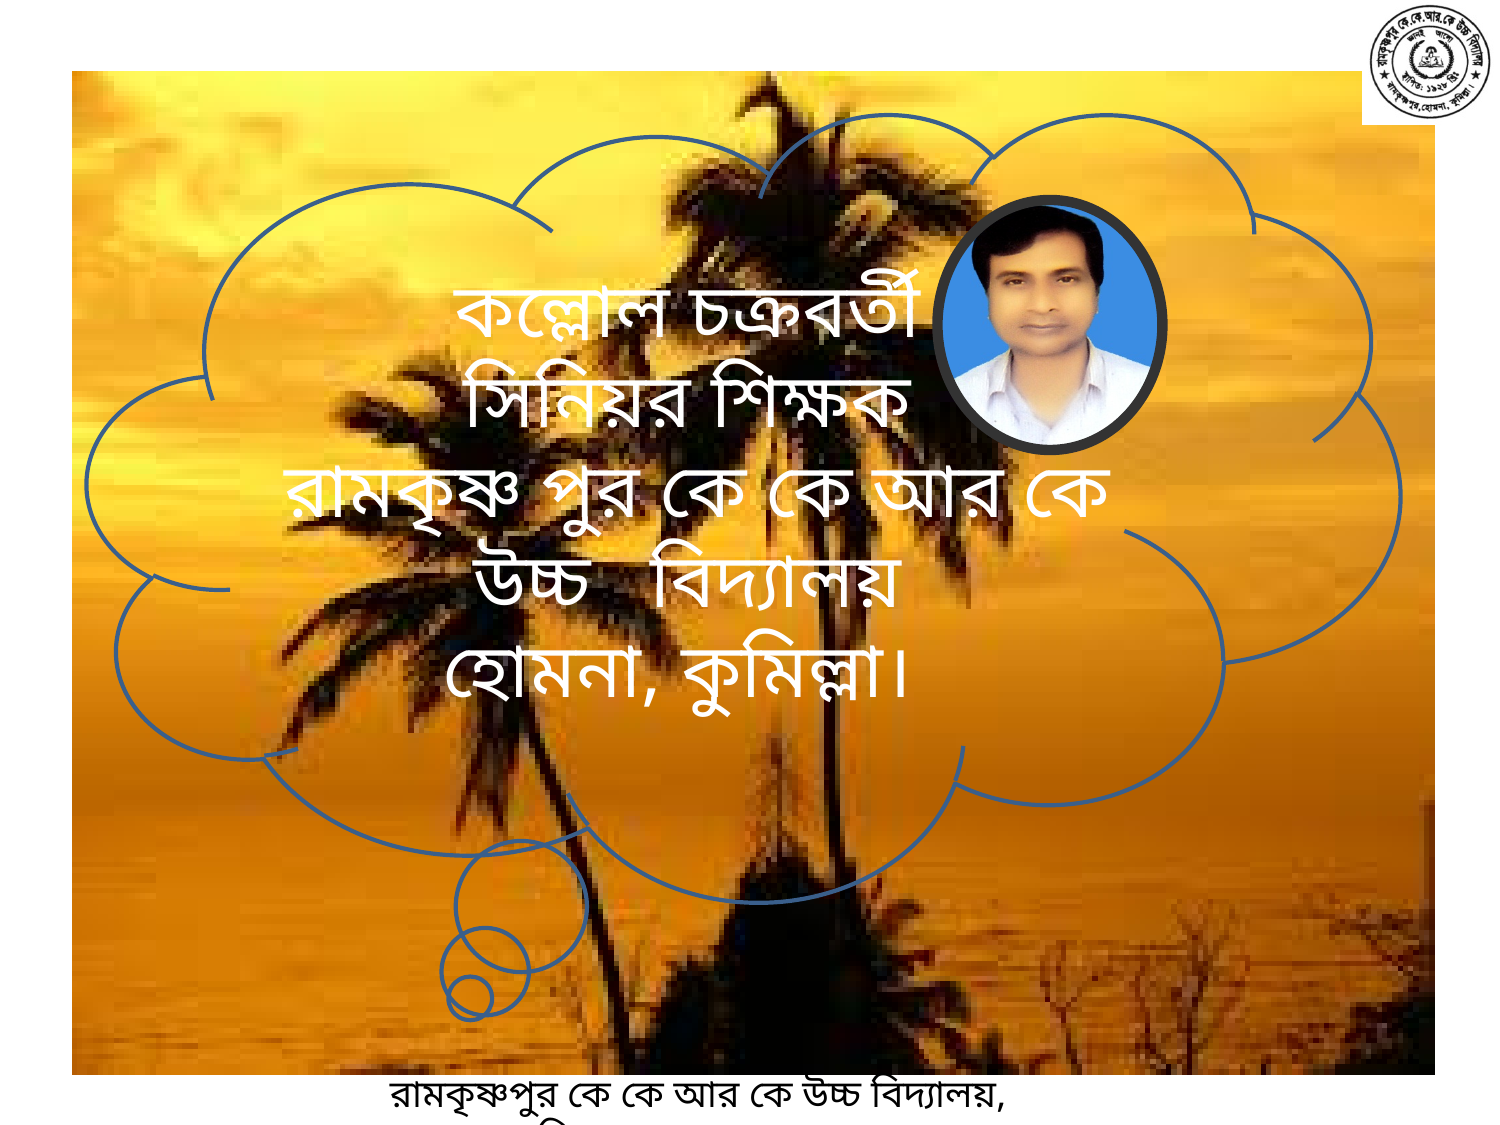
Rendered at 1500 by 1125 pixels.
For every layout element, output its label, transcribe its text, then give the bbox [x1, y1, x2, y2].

picture [72, 0, 1500, 1076]
text_box রামকৃষ্ণপুর কে কে আর কে উচ্চ বিদ্যালয়, হোমনা, কুমিল্লা। [374, 1084, 1074, 1125]
